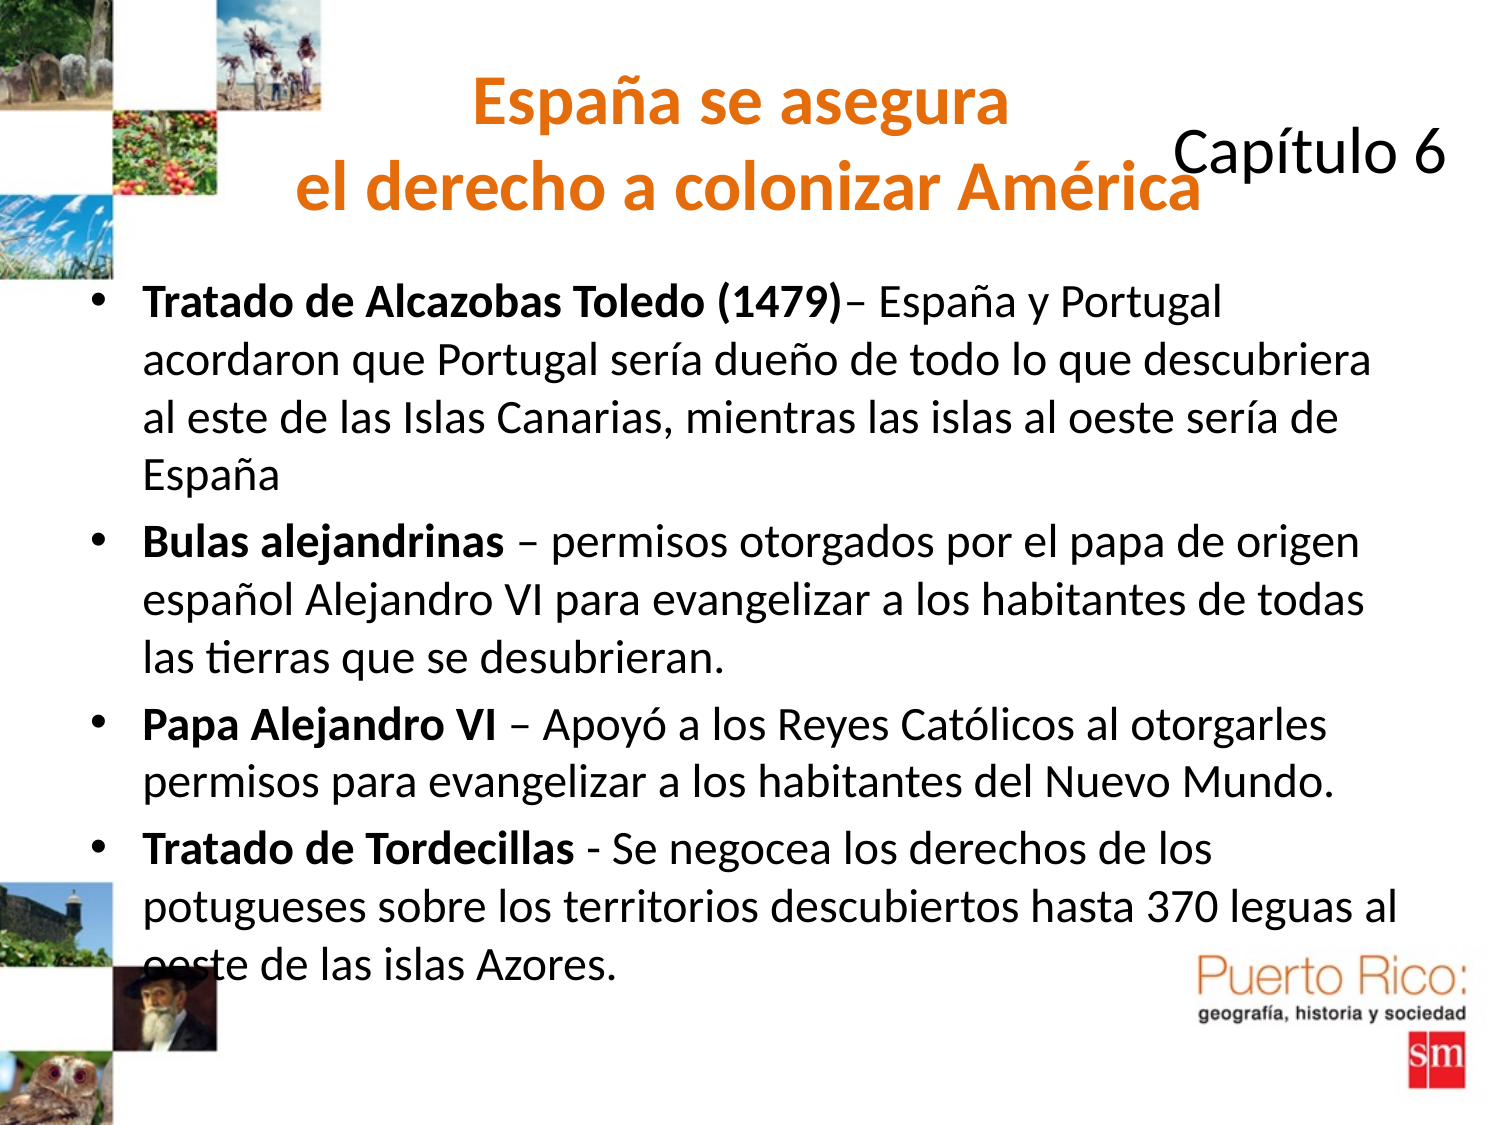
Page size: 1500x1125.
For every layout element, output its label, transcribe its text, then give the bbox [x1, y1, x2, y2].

picture [0, 0, 1500, 1125]
text_box Capítulo 6 [1037, 99, 1463, 225]
list Tratado de Alcazobas Toledo (1479)– España y Portugal acordaron que Portugal sería dueño de todo lo que descubriera al este de las Islas Canarias, mientras las islas al oeste sería de España Bulas alejandrinas – permisos otorgados por el papa de origen español Alejandro VI para evangelizar a los habitantes de todas las tierras que se desubrieran. Papa Alejandro VI – Apoyó a los Reyes Católicos al otorgarles permisos para evangelizar a los habitantes del Nuevo Mundo. Tratado de Tordecillas - Se negocea los derechos de los potugueses sobre los territorios descubiertos hasta 370 leguas al oeste de las islas Azores. [75, 262, 1425, 1005]
title España se asegura el derecho a colonizar América [75, 45, 1425, 233]
